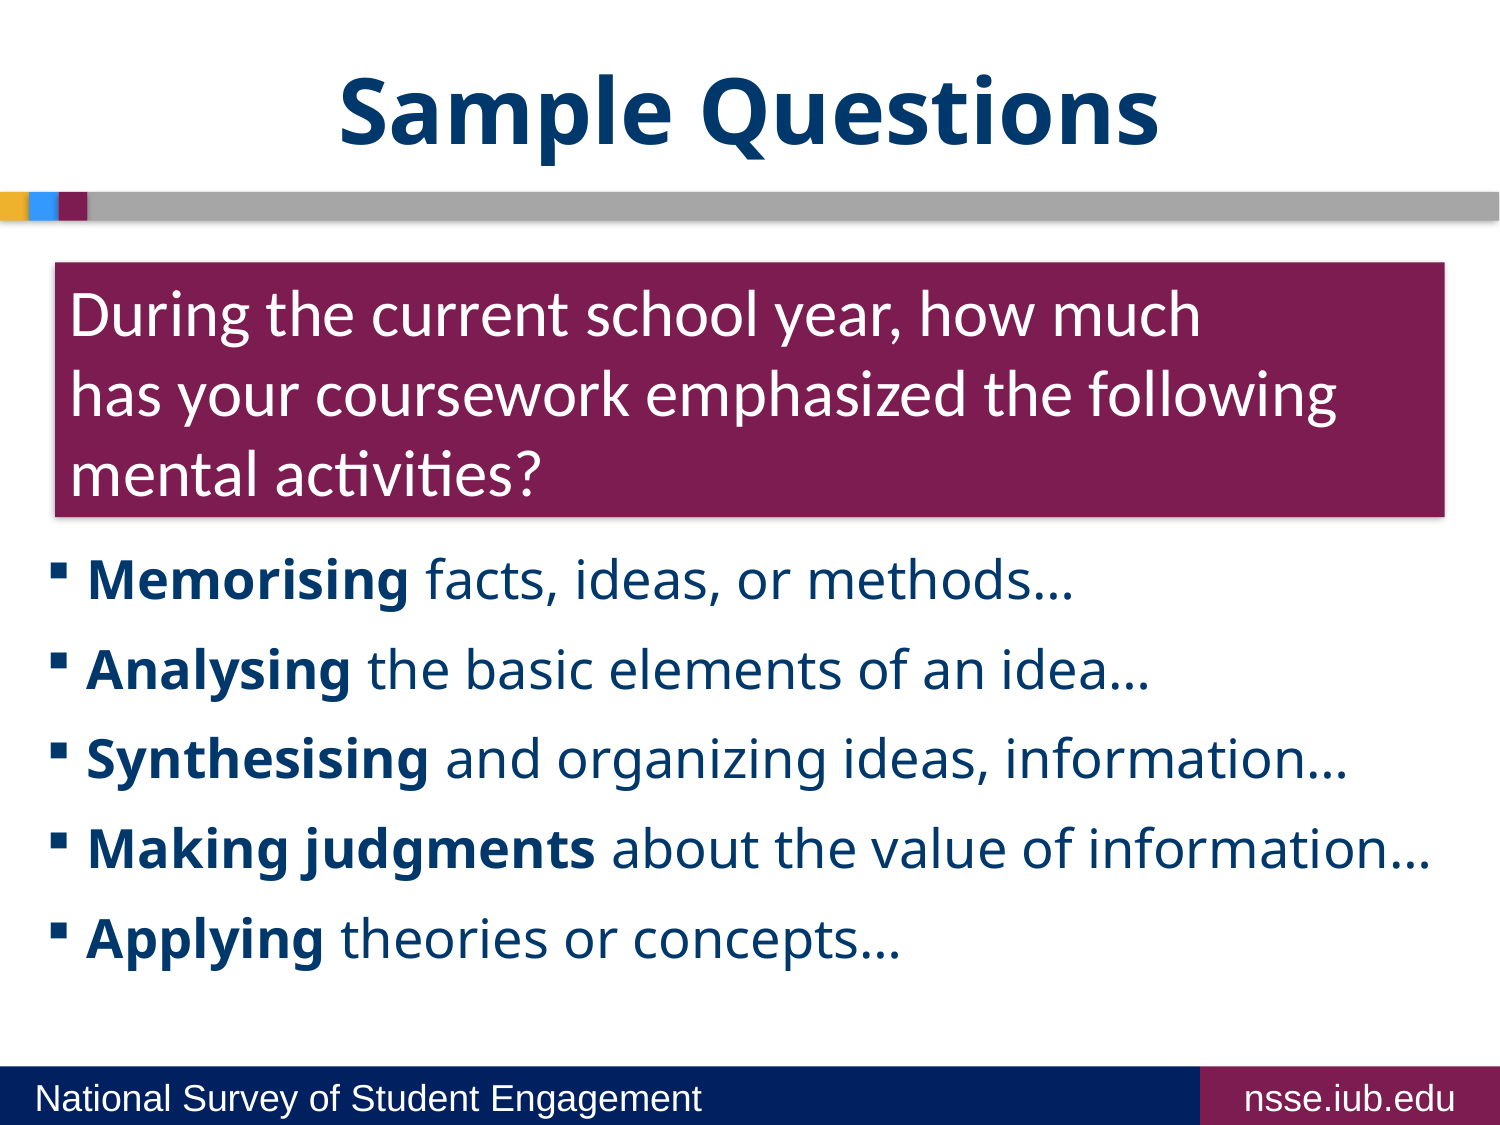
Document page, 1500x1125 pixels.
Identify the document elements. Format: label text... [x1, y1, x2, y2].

title Sample Questions [0, 3, 1500, 213]
text_box During the current school year, how much has your coursework emphasized the following mental activities? [55, 262, 1445, 518]
list Memorising facts, ideas, or methods… Analysing the basic elements of an idea… Synthesising and organizing ideas, information… Making judgments about the value of information… Applying theories or concepts… [24, 537, 1500, 1125]
